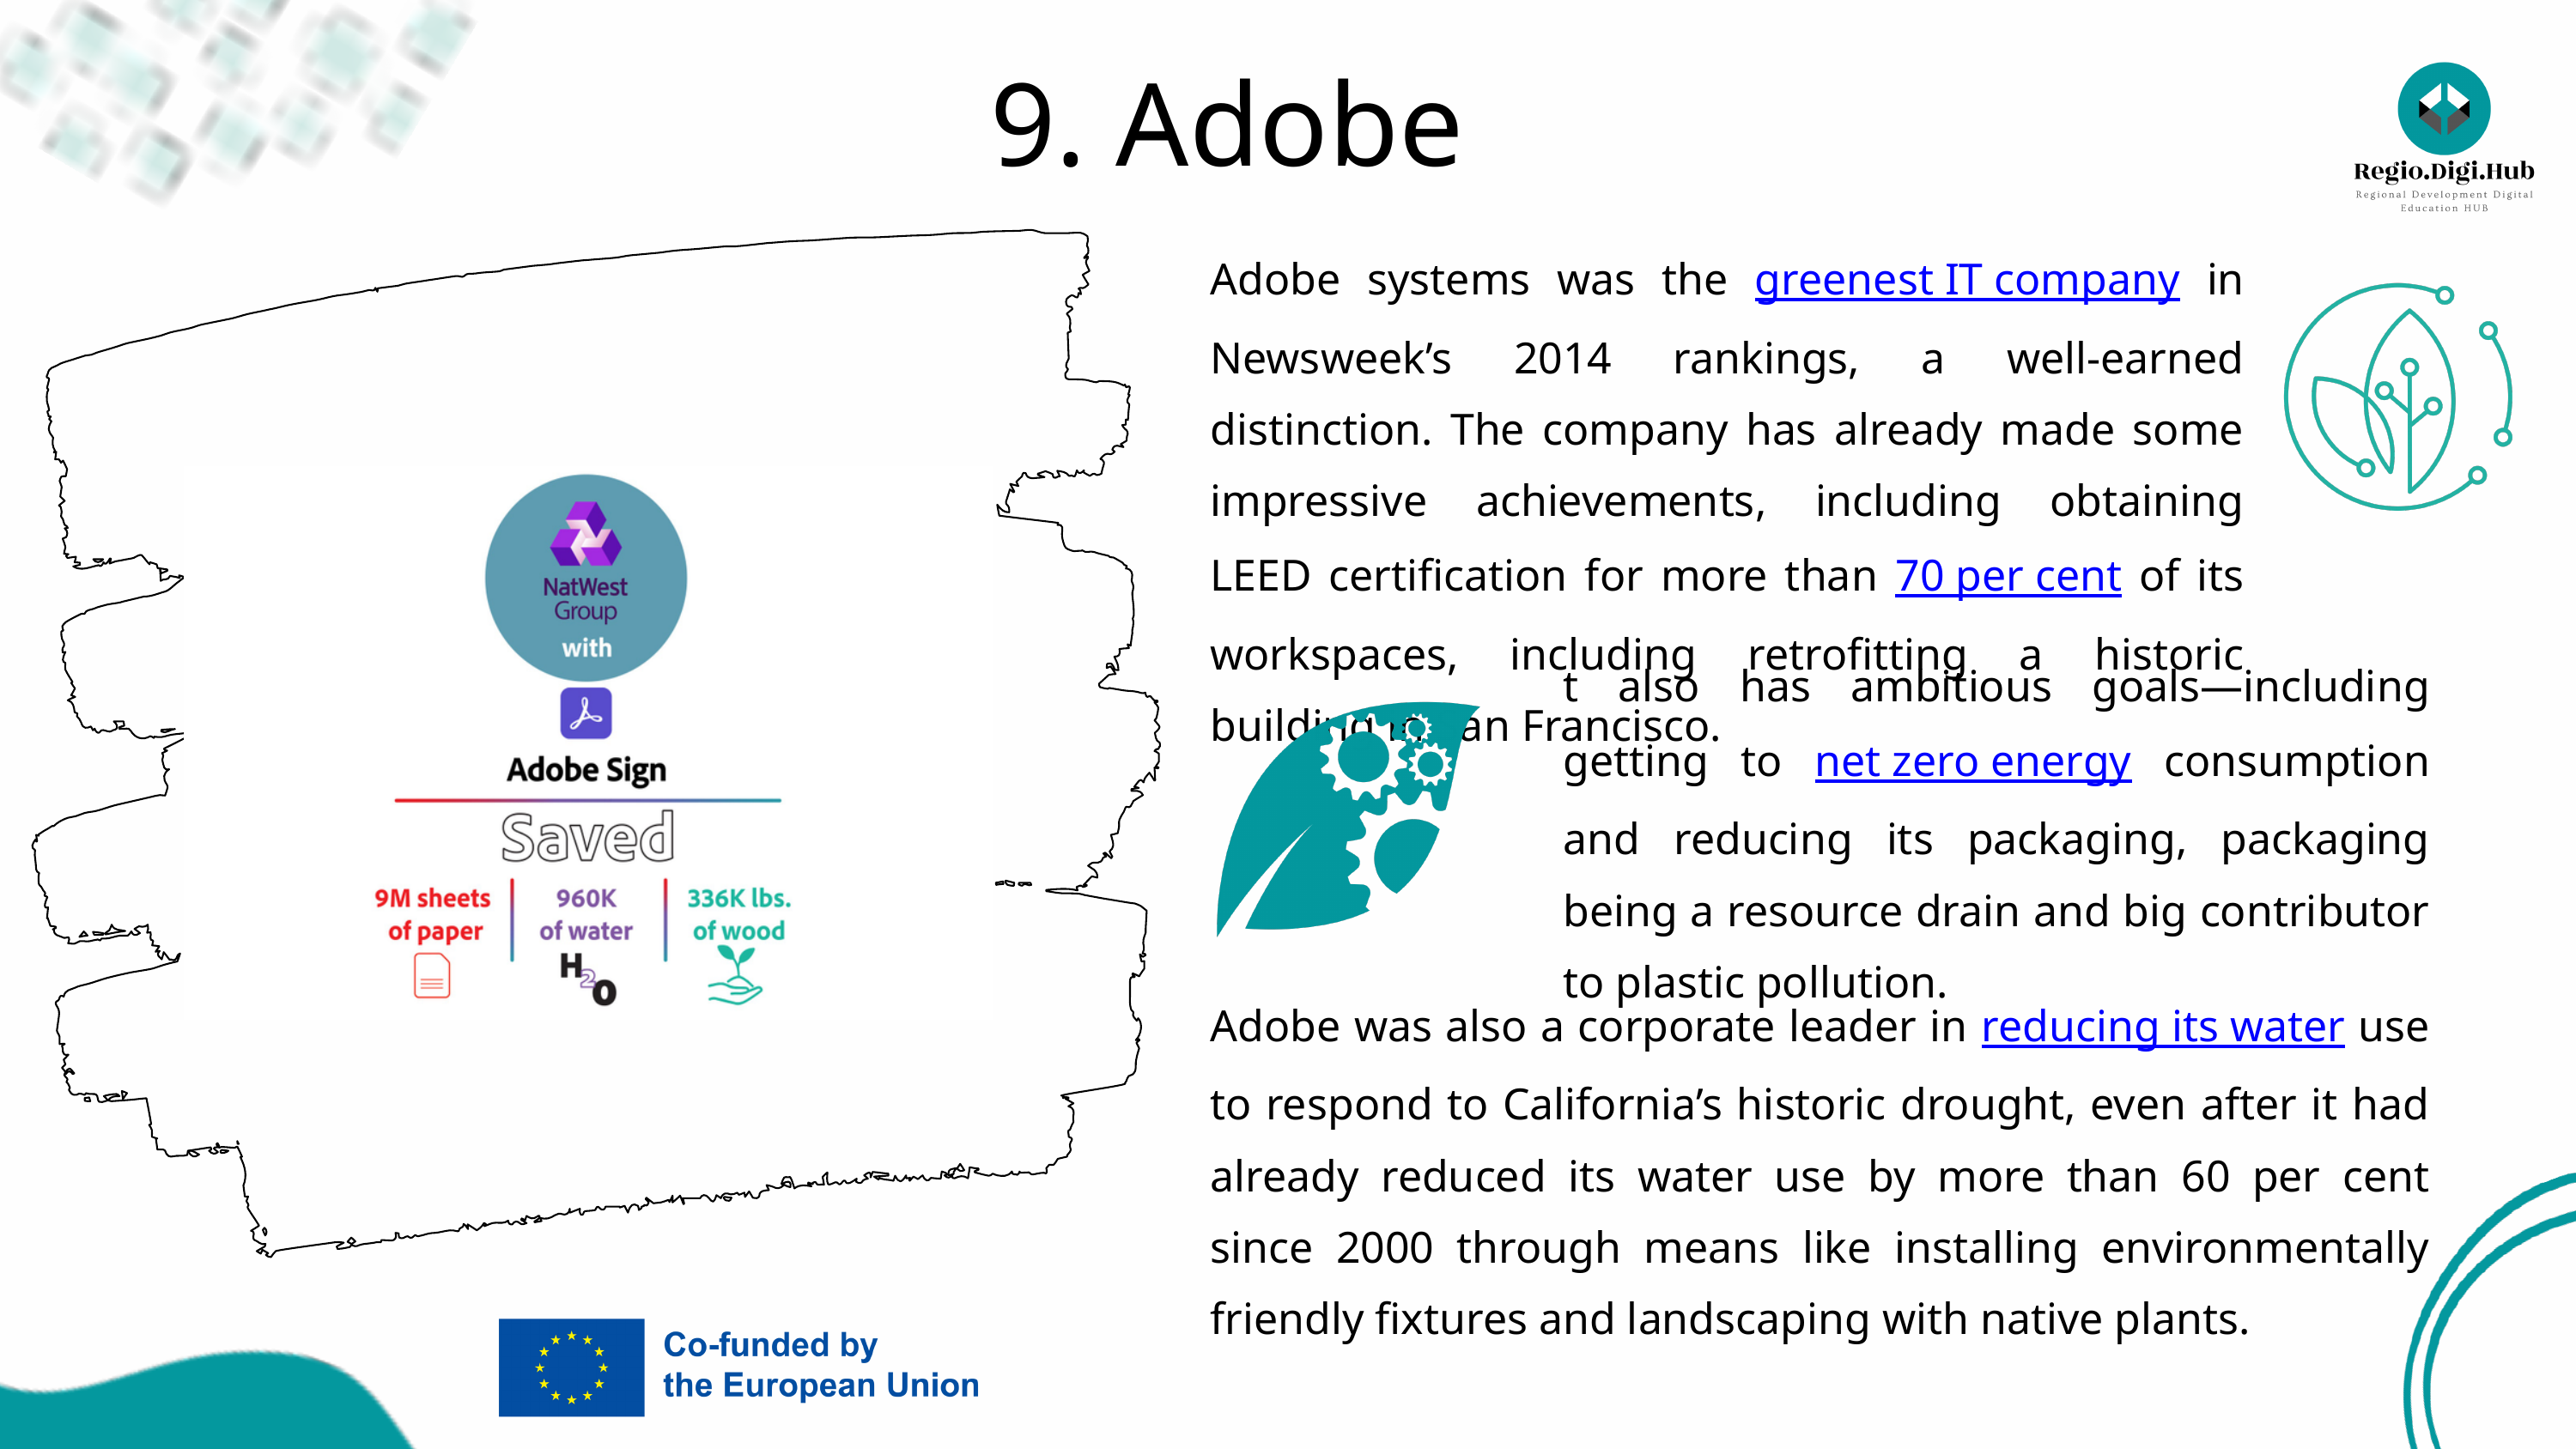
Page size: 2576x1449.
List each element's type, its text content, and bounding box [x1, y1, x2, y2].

text_box 9. Adobe [643, 72, 1811, 190]
picture [184, 465, 993, 1021]
picture [0, 1178, 1016, 1449]
picture [2364, 1132, 2576, 1449]
picture [0, 0, 481, 296]
text_box [32, 229, 1160, 1204]
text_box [1210, 228, 2517, 1319]
picture [2312, 0, 2576, 264]
